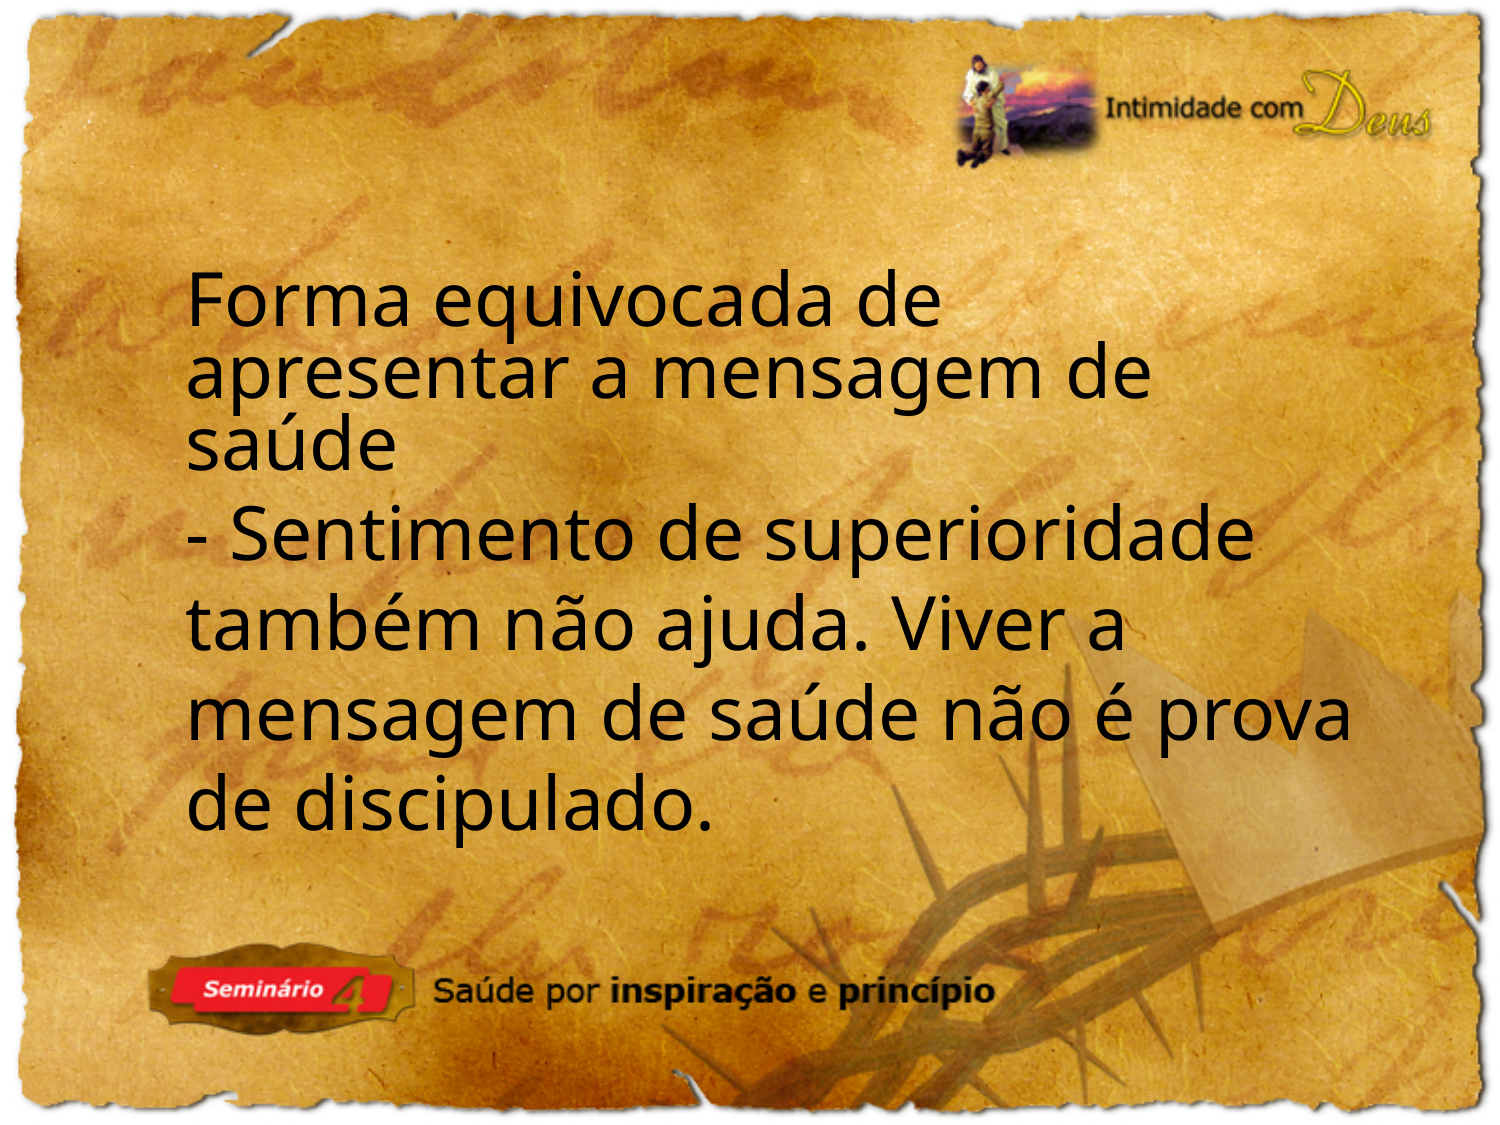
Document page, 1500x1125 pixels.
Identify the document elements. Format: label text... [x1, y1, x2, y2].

picture [0, 0, 1500, 1125]
text_box Forma equivocada de apresentar a mensagem de saúde [171, 261, 1353, 493]
text_box - Sentimento de superioridade também não ajuda. Viver a mensagem de saúde não é prova de discipulado. [171, 477, 1388, 853]
